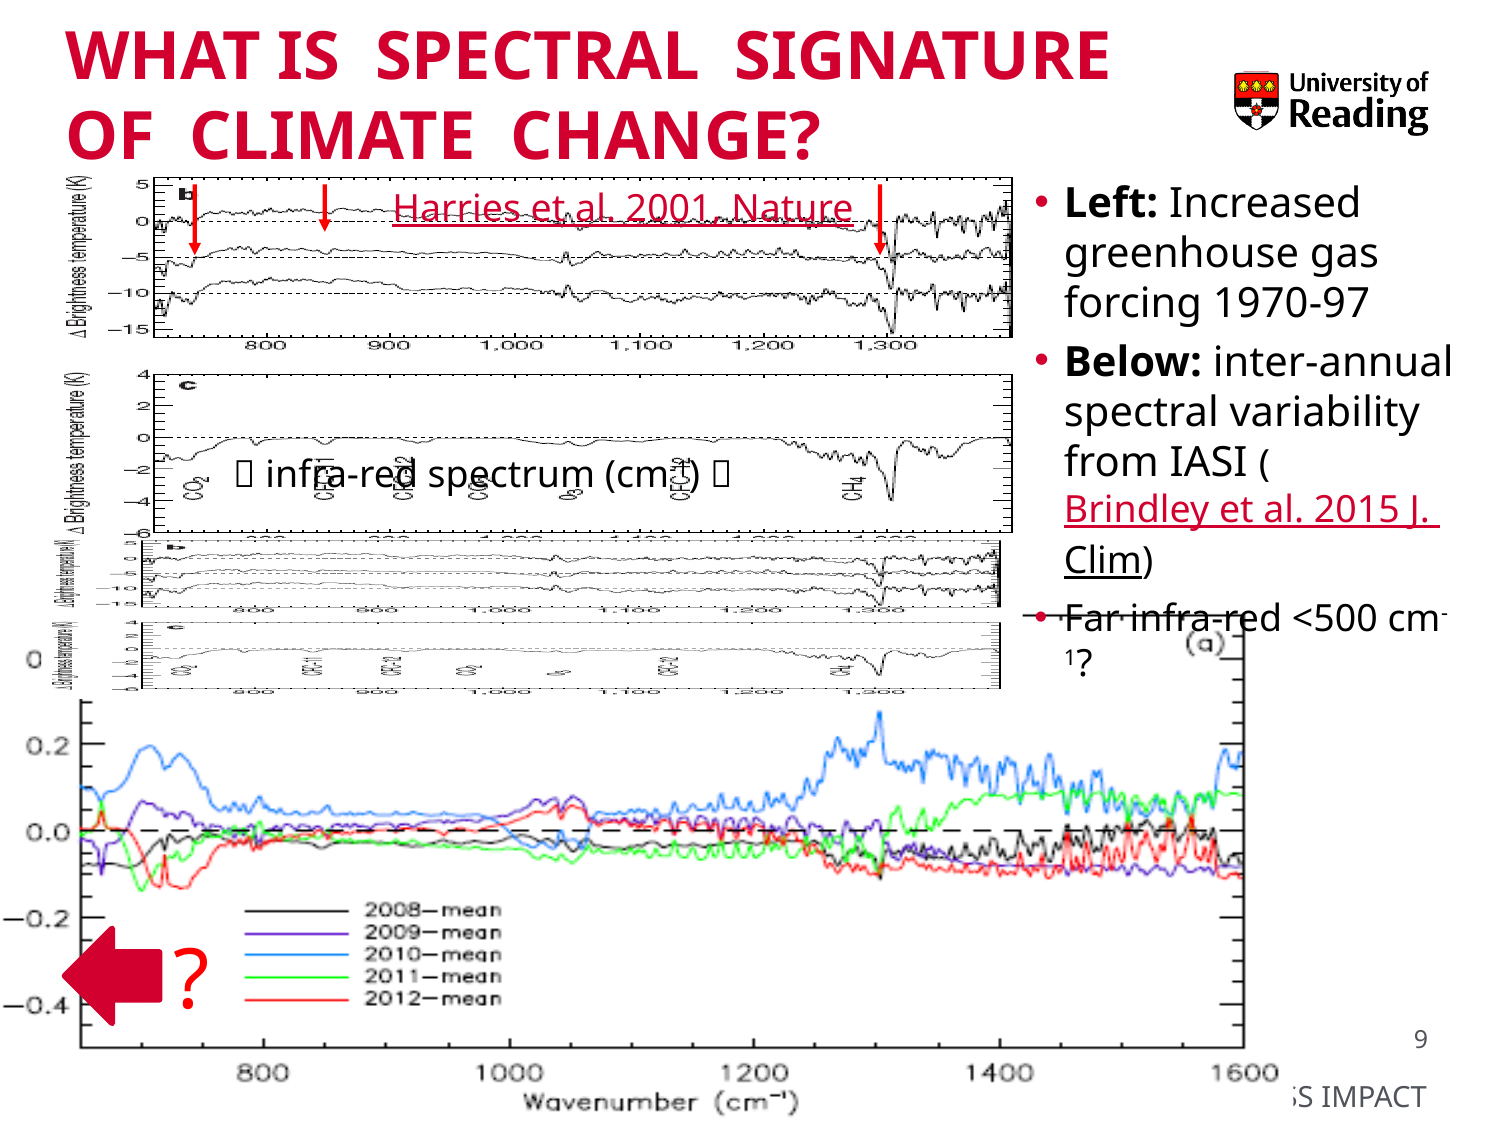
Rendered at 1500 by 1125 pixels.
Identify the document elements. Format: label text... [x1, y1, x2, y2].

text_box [64, 917, 229, 1035]
title What is Spectral signature of climate change? [64, 36, 1424, 173]
list Left: Increased greenhouse gas forcing 1970-97 Below: inter-annual spectral variability from IASI (Brindley et al. 2015 J. Clim) Far infra-red <500 cm-1? [1038, 176, 1459, 646]
picture [1424, 71, 1429, 136]
picture [0, 585, 1294, 1125]
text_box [40, 172, 1035, 699]
slide_number 9 [1316, 1023, 1428, 1065]
